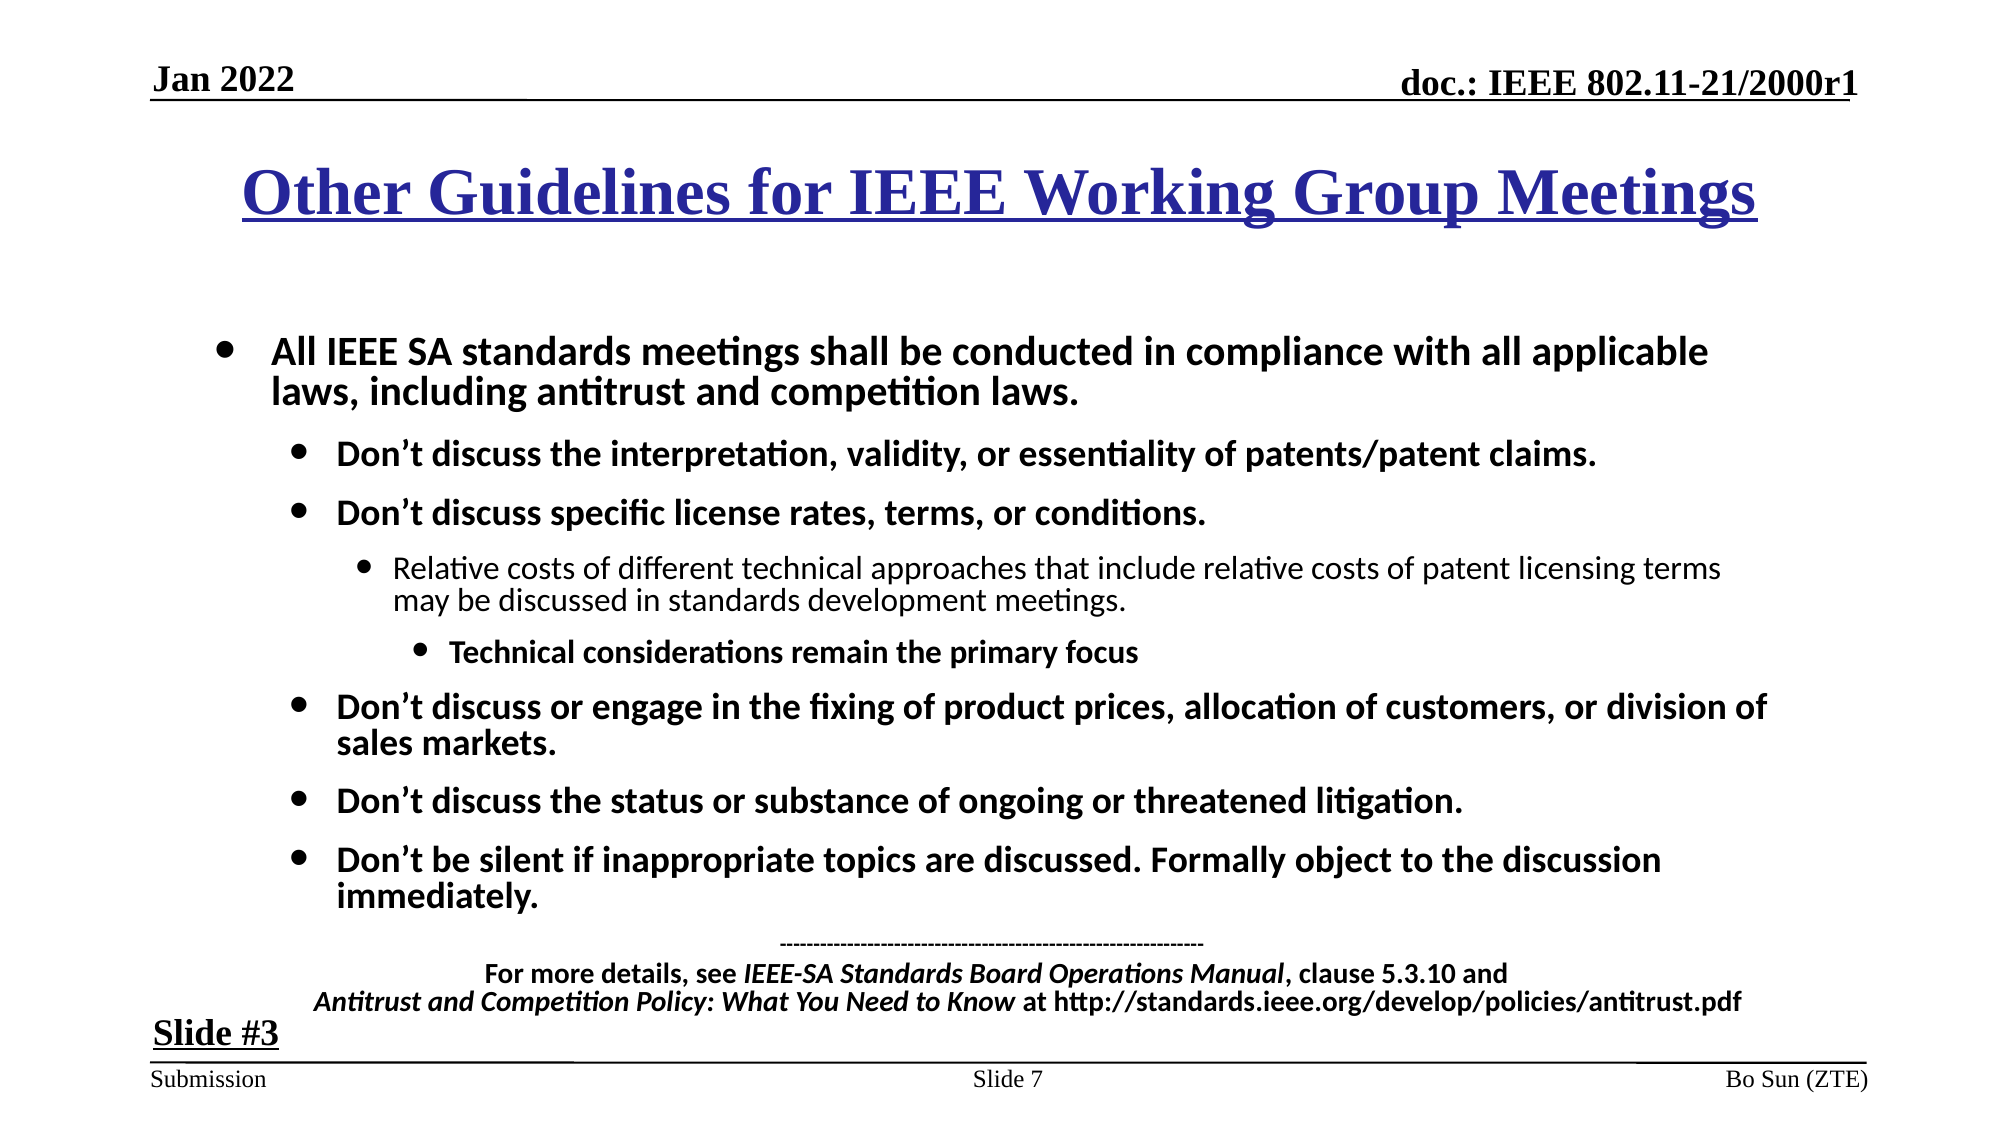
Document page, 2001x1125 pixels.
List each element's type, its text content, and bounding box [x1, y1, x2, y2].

text_box Slide #3 [138, 1000, 295, 1061]
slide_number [152, 54, 563, 100]
footer Bo Sun (ZTE) [1171, 1061, 1869, 1093]
text_box Other Guidelines for IEEE Working Group Meetings [200, 100, 1800, 276]
slide_number Slide 7 [949, 1061, 1067, 1123]
text_box All IEEE SA standards meetings shall be conducted in compliance with all applicable laws, including antitrust and competition laws. Don’t discuss the interpretation, validity, or essentiality of patents/patent claims. Don’t discuss specific license rates, terms, or conditions. Relative costs of different technical approaches that include relative costs of patent licensing terms may be discussed in standards development meetings. Technical considerations remain the primary focus Don’t discuss or engage in the fixing of product prices, allocation of customers, or division of sales markets. Don’t discuss the status or substance of ongoing or threatened litigation. Don’t be silent if inappropriate topics are discussed. Formally object to the discussion immediately. --------------------------------------------------------------- For more details, see IEEE-SA Standards Board Operations Manual, clause 5.3.10 and Antitrust and Competition Policy: What You Need to Know at http://standards.ieee.org/develop/policies/antitrust.pdf [200, 300, 1800, 1050]
